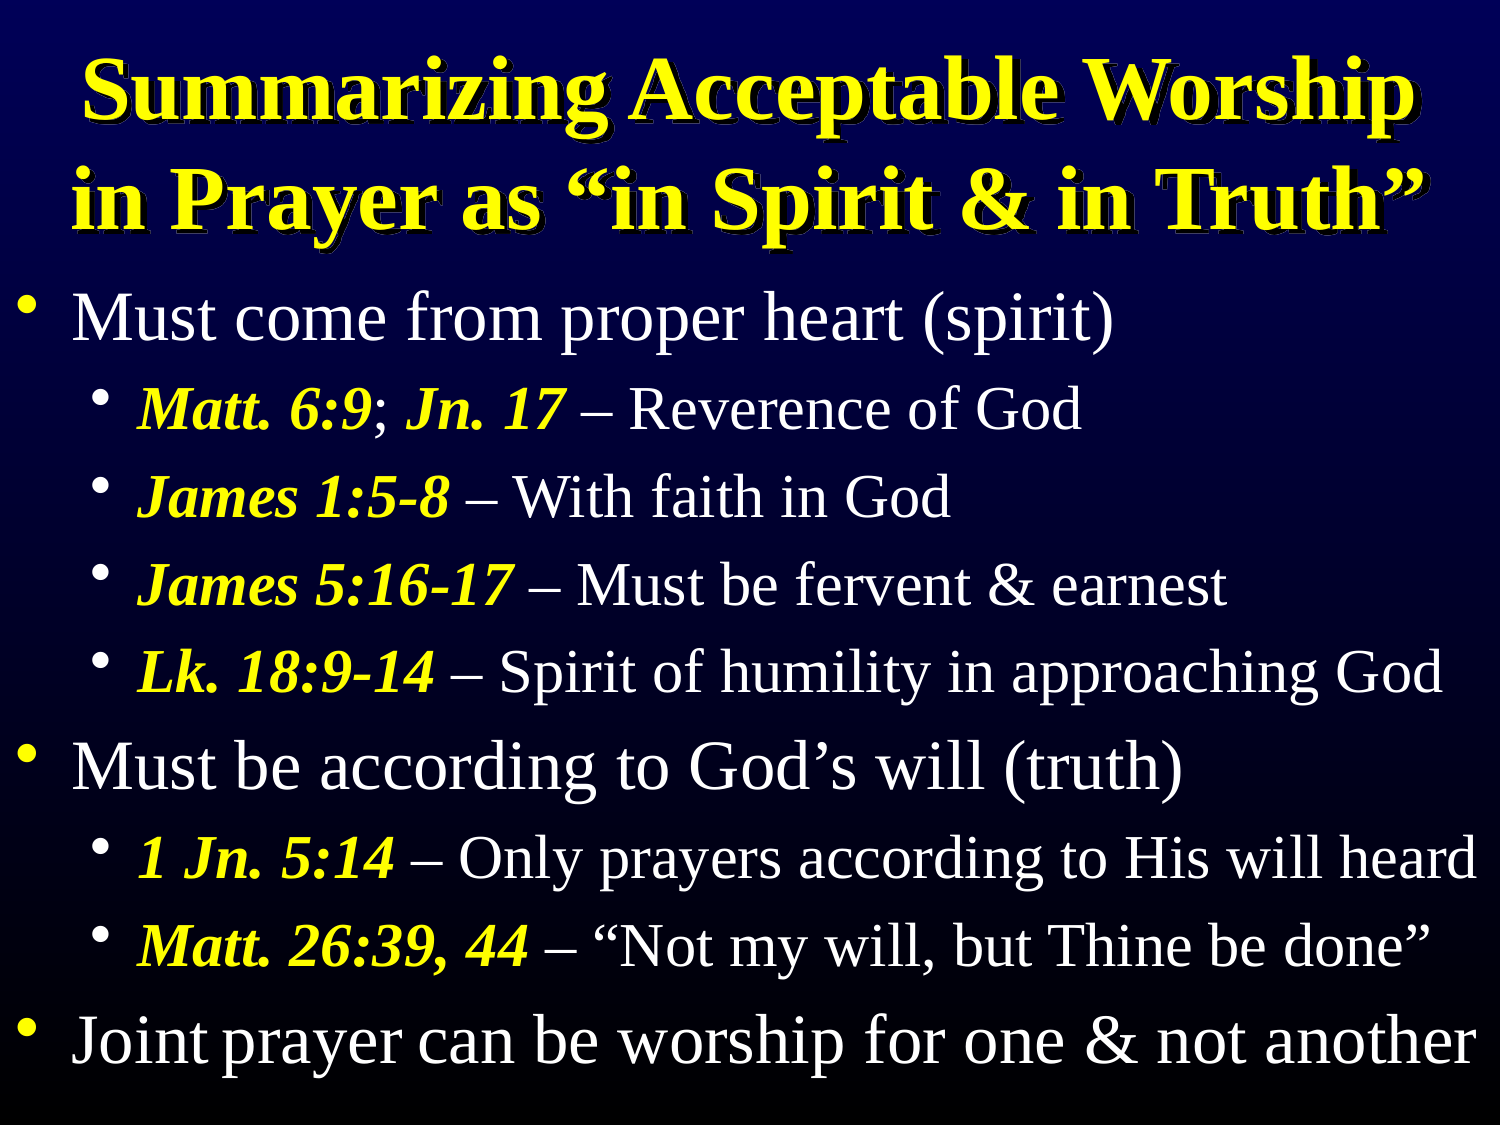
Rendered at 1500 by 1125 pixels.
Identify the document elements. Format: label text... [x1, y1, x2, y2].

list Must come from proper heart (spirit) Matt. 6:9; Jn. 17 – Reverence of God James 1:5-8 – With faith in God James 5:16-17 – Must be fervent & earnest Lk. 18:9-14 – Spirit of humility in approaching God Must be according to God’s will (truth) 1 Jn. 5:14 – Only prayers according to His will heard Matt. 26:39, 44 – “Not my will, but Thine be done” Joint prayer can be worship for one & not another [0, 262, 1500, 1125]
title Summarizing Acceptable Worship in Prayer as “in Spirit & in Truth” [24, 0, 1475, 262]
